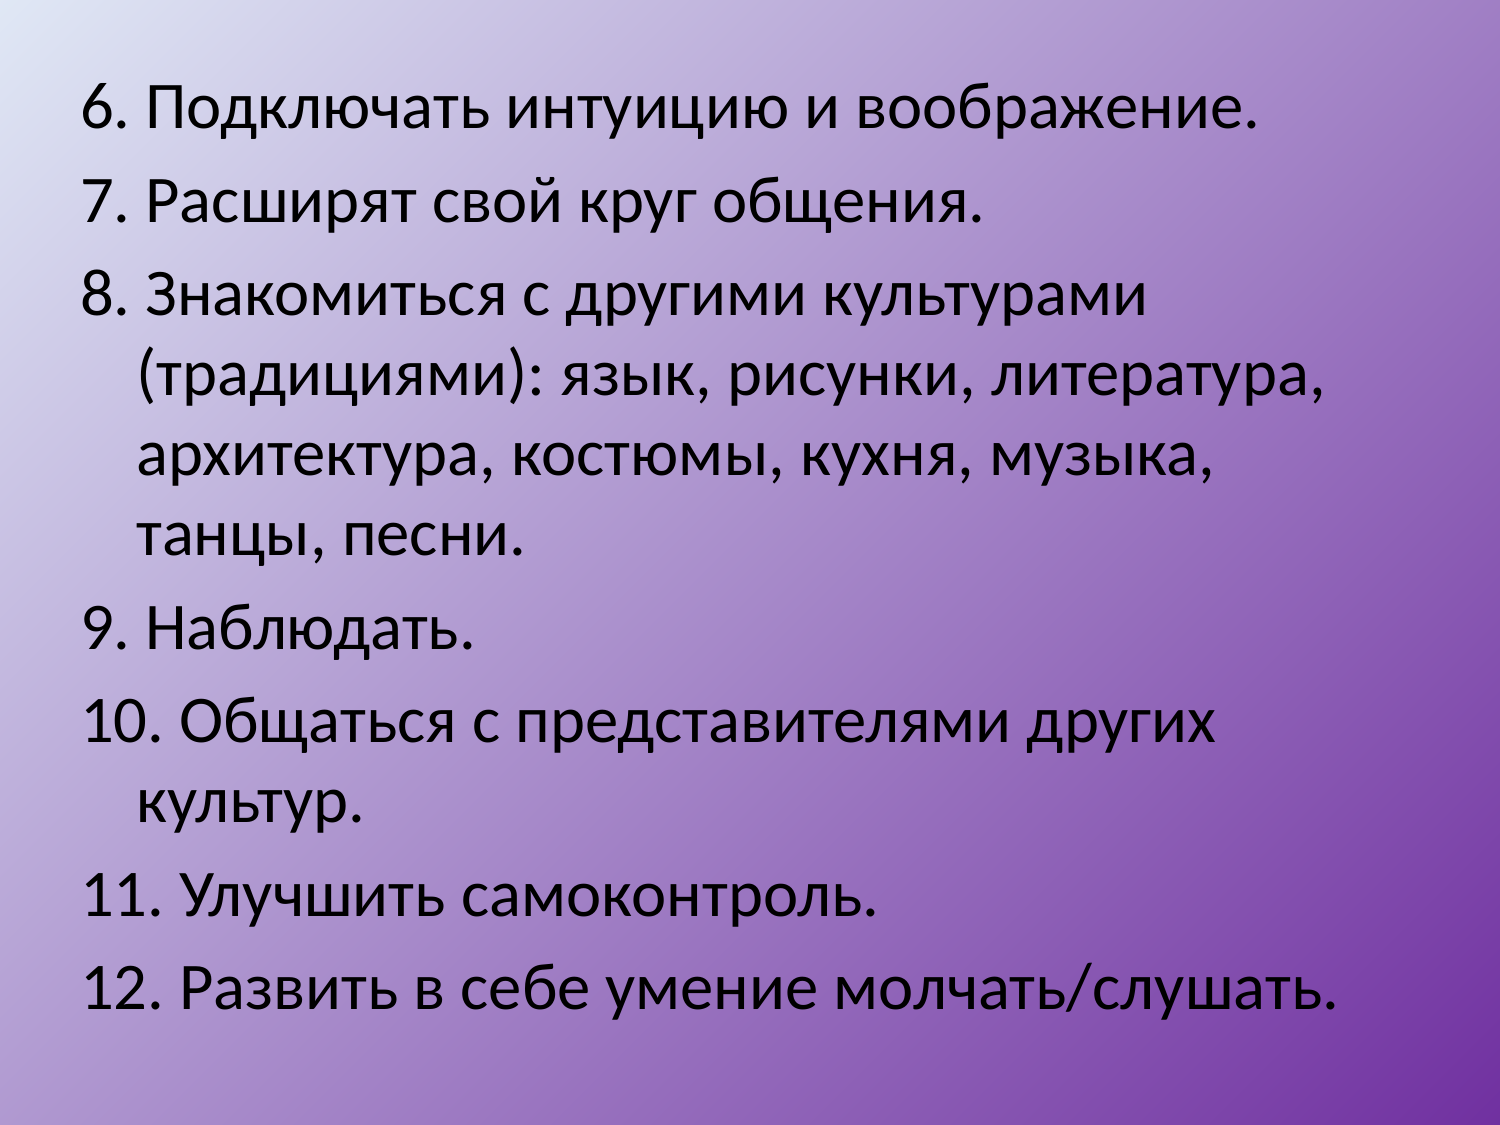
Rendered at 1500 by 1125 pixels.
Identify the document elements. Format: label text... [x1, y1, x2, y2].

list 6. Подключать интуицию и воображение. 7. Расширят свой круг общения. 8. Знакомиться с другими культурами (традициями): язык, рисунки, литература, архитектура, костюмы, кухня, музыка, танцы, песни. 9. Наблюдать. 10. Общаться с представителями других культур. 11. Улучшить самоконтроль. 12. Развить в себе умение молчать/слушать. [64, 54, 1425, 1071]
